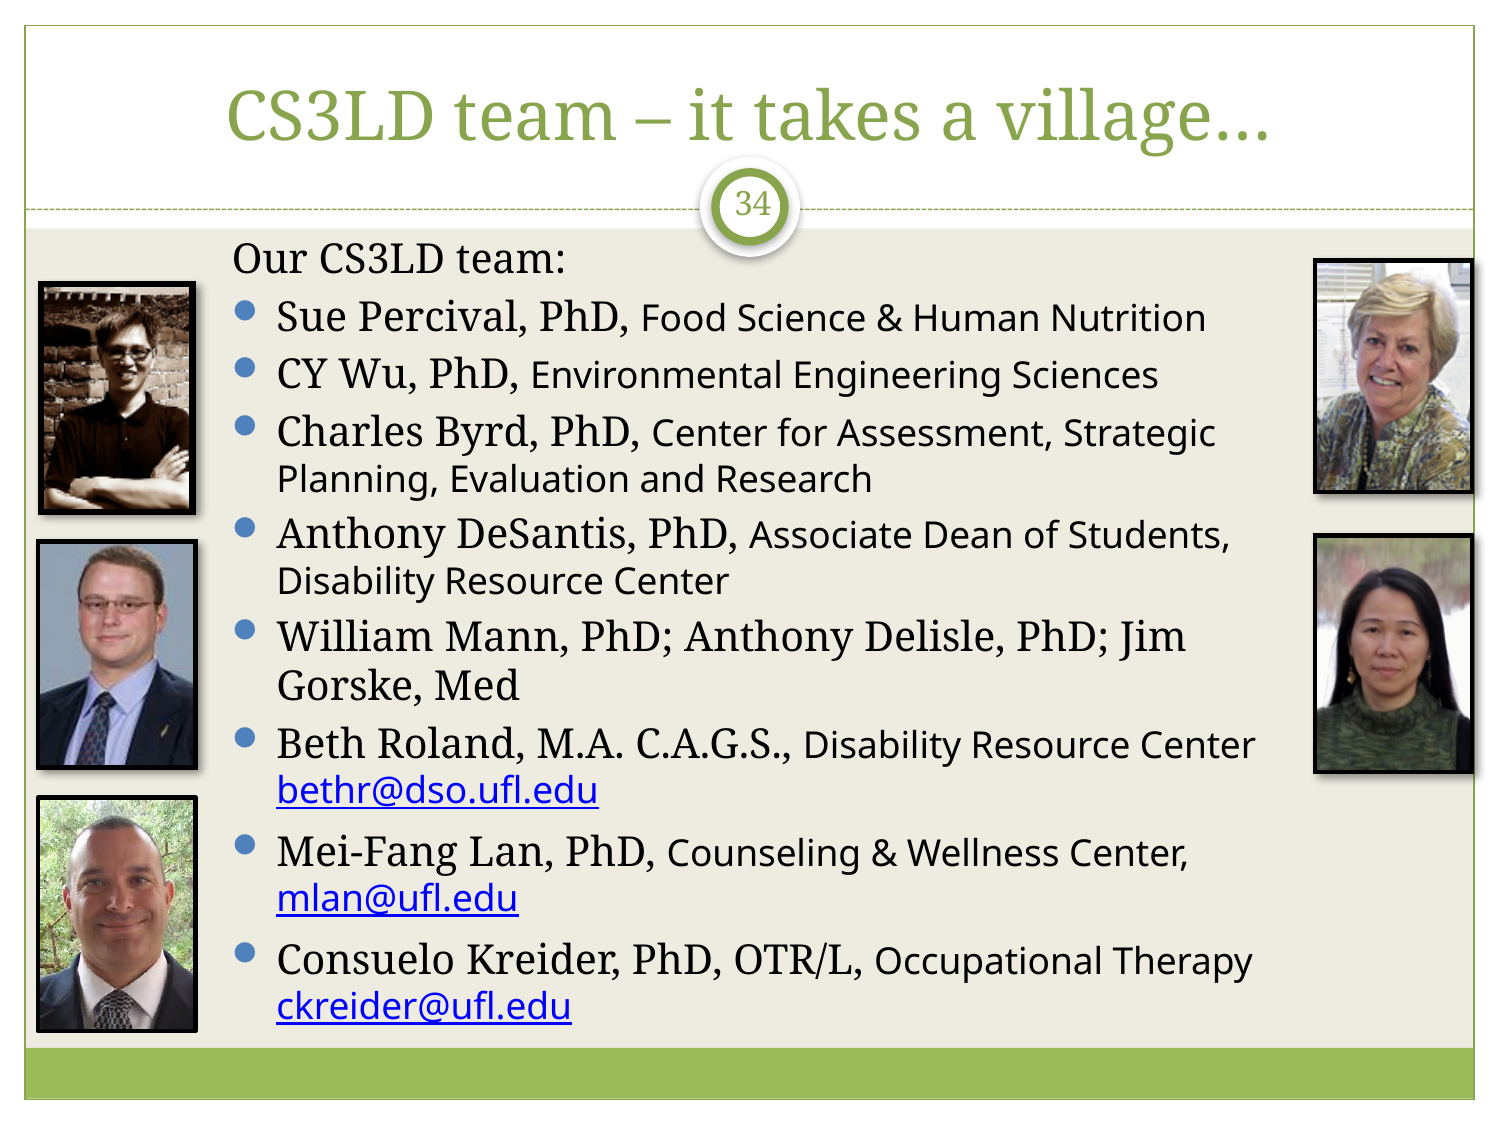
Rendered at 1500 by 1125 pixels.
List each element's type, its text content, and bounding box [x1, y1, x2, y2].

picture [39, 543, 194, 766]
picture [43, 287, 190, 510]
picture [1316, 262, 1471, 491]
slide_number 34 [715, 168, 791, 224]
picture [40, 799, 194, 1029]
picture [1316, 537, 1471, 771]
title CS3LD team – it takes a village… [49, 37, 1450, 162]
list Our CS3LD team: Sue Percival, PhD, Food Science & Human Nutrition CY Wu, PhD, Environmental Engineering Sciences Charles Byrd, PhD, Center for Assessment, Strategic Planning, Evaluation and Research Anthony DeSantis, PhD, Associate Dean of Students, Disability Resource Center William Mann, PhD; Anthony Delisle, PhD; Jim Gorske, Med Beth Roland, M.A. C.A.G.S., Disability Resource Center bethr@dso.ufl.edu Mei-Fang Lan, PhD, Counseling & Wellness Center, mlan@ufl.edu Consuelo Kreider, PhD, OTR/L, Occupational Therapy ckreider@ufl.edu [217, 224, 1318, 1050]
